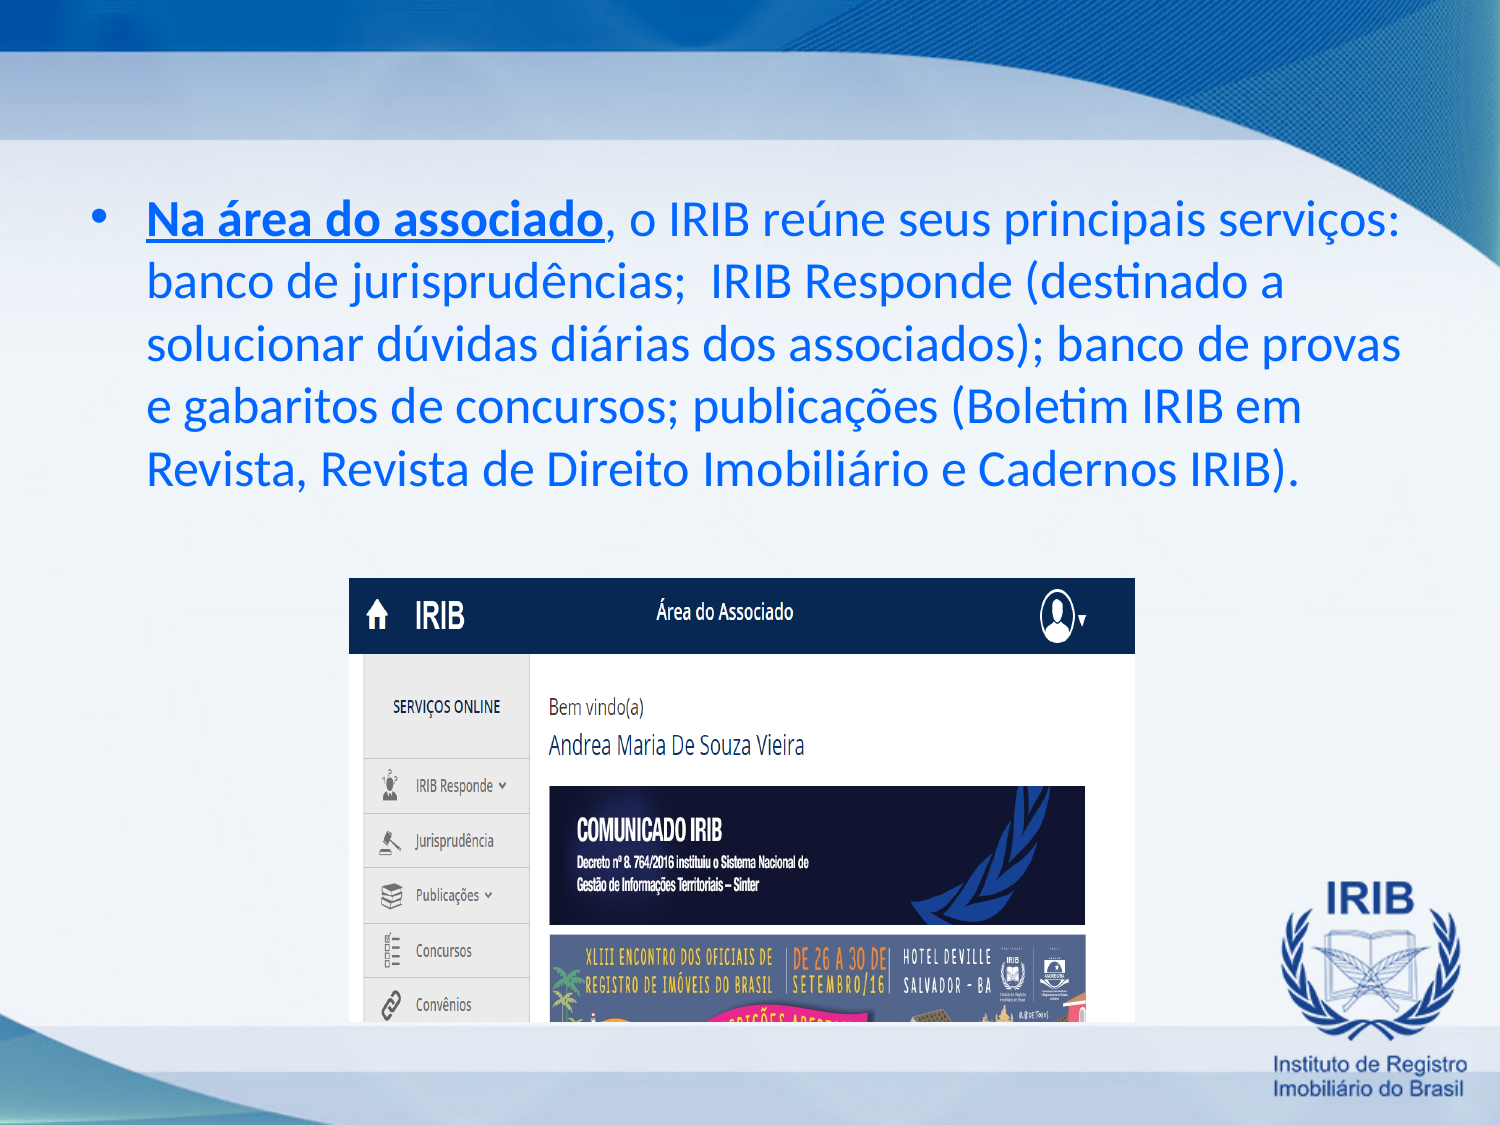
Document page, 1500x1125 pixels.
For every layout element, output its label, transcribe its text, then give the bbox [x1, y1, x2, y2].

list Na área do associado, o IRIB reúne seus principais serviços: banco de jurisprudências; IRIB Responde (destinado a solucionar dúvidas diárias dos associados); banco de provas e gabaritos de concursos; publicações (Boletim IRIB em Revista, Revista de Direito Imobiliário e Cadernos IRIB). [75, 176, 1425, 1005]
picture [0, 0, 1500, 1125]
